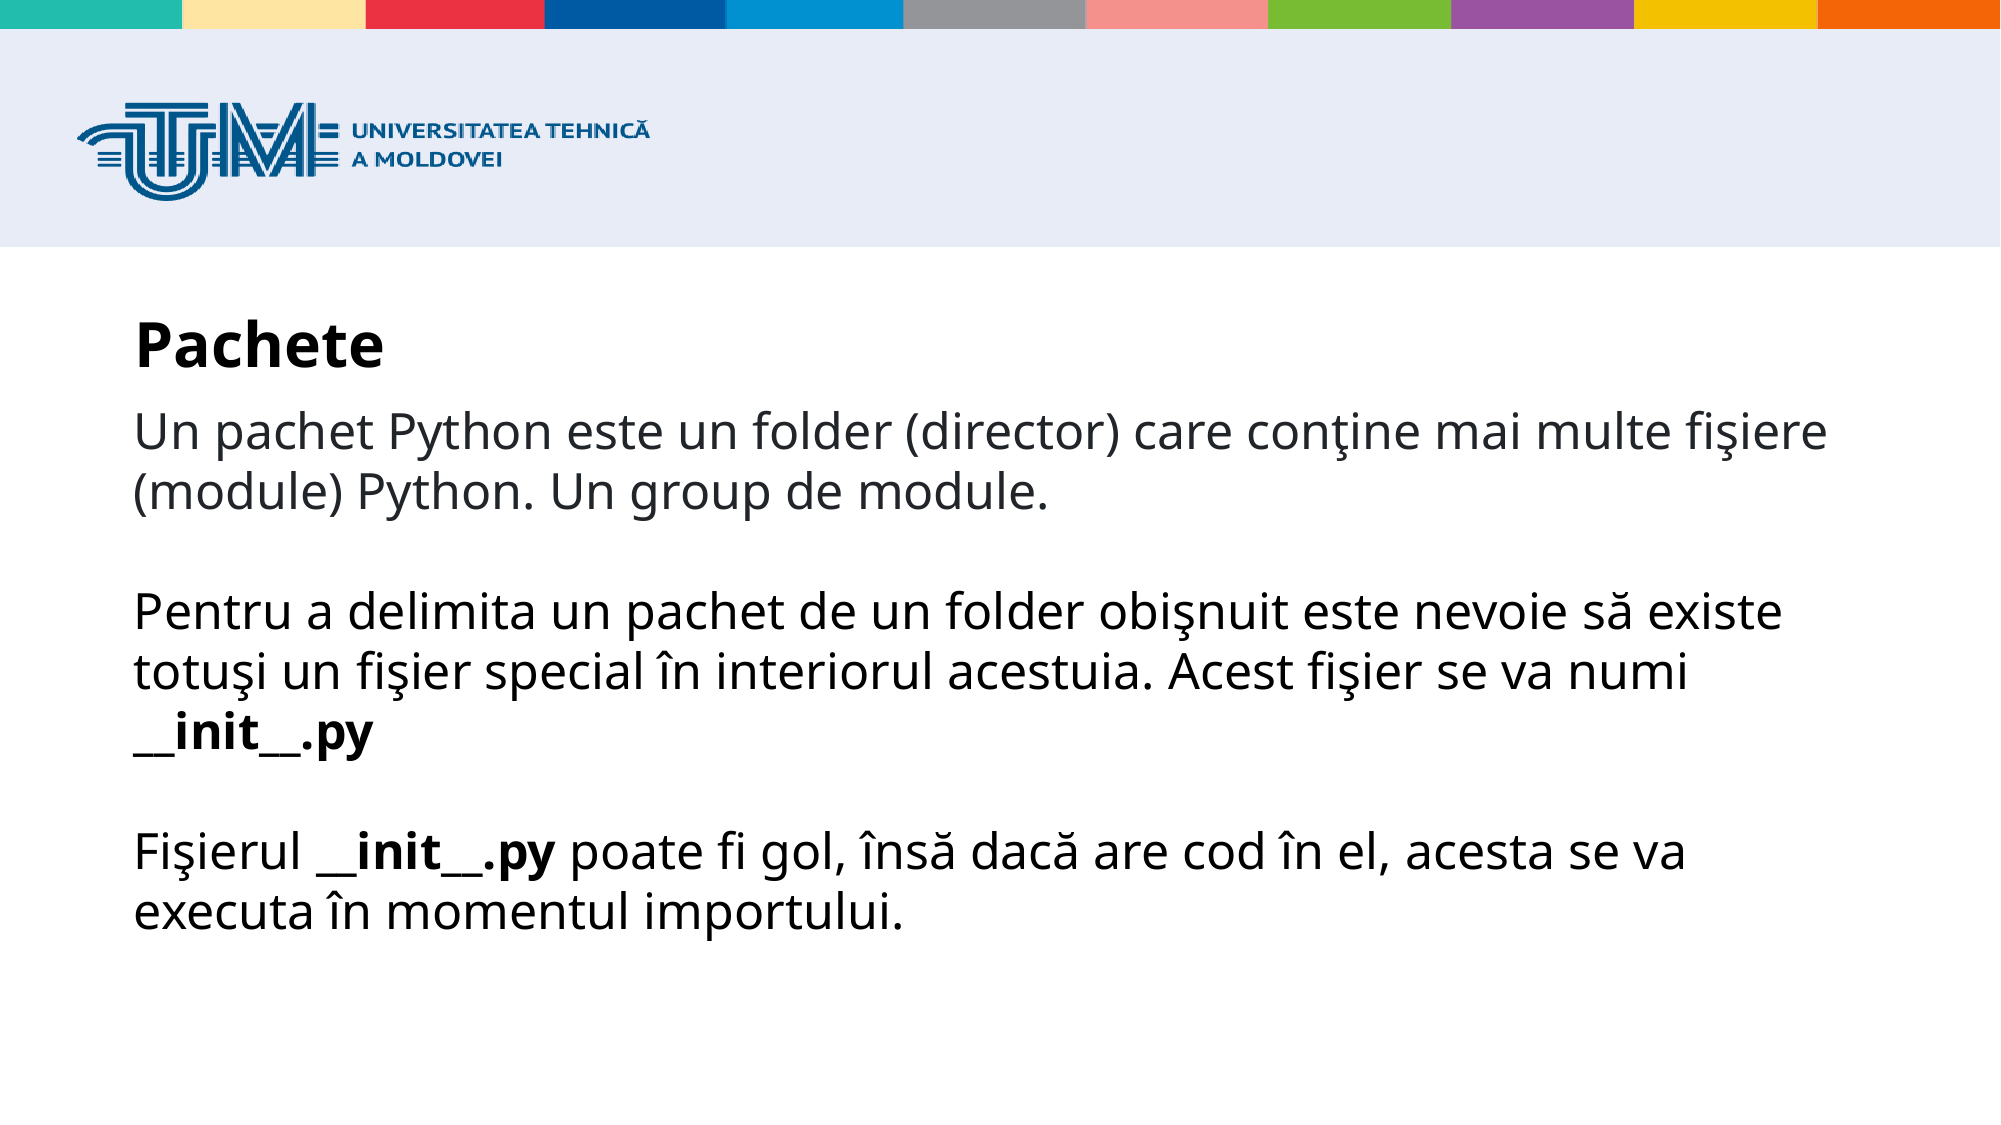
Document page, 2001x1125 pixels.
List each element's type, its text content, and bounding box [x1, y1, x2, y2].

text_box Un pachet Python este un folder (director) care conţine mai multe fişiere (module) Python. Un group de module. Pentru a delimita un pachet de un folder obişnuit este nevoie să existe totuşi un fişier special în interiorul acestuia. Acest fişier se va numi __init__.py Fişierul __init__.py poate fi gol, însă dacă are cod în el, acesta se va executa în momentul importului. [119, 392, 1845, 947]
text_box Pachete [119, 273, 1845, 392]
picture [0, 0, 2001, 1125]
